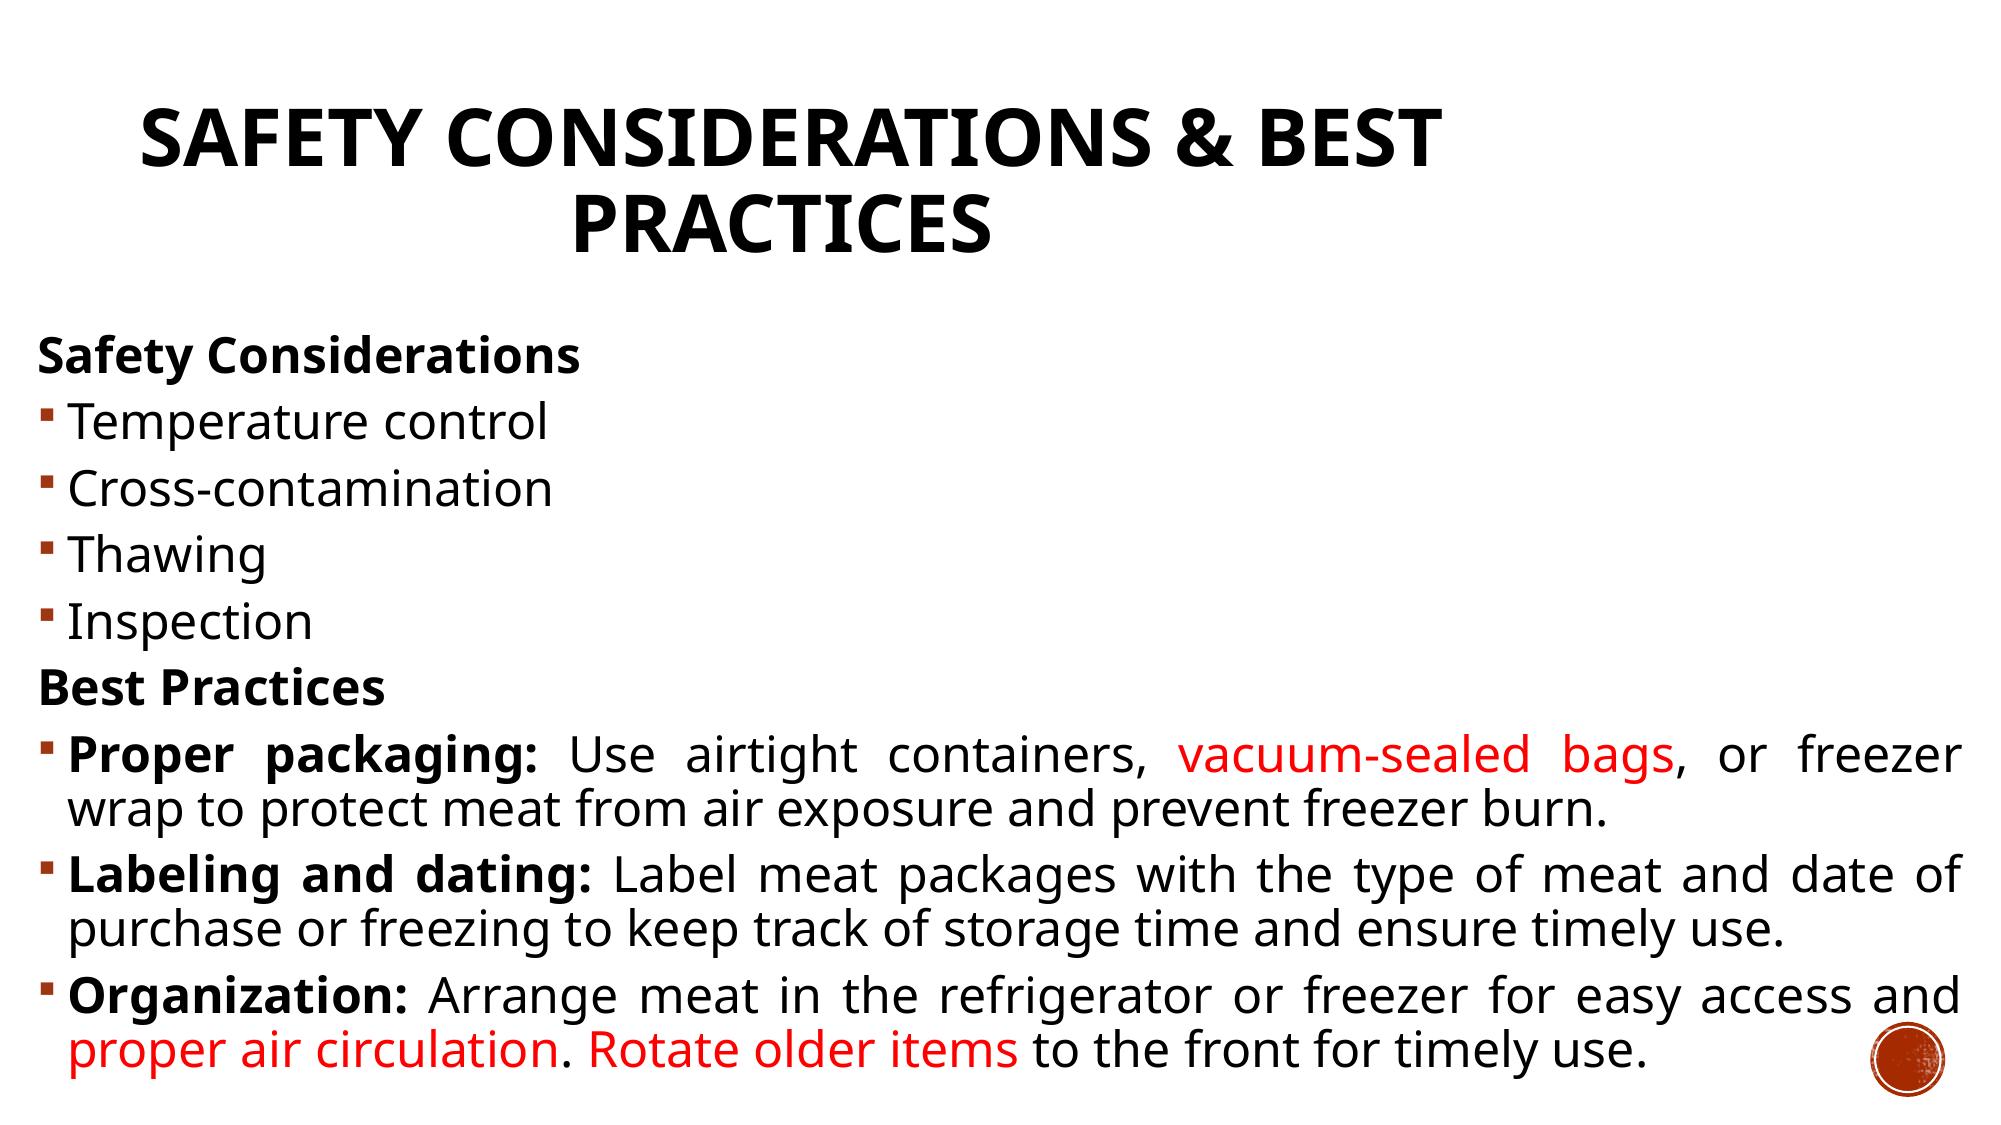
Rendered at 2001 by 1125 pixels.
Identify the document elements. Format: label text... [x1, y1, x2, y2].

list Safety Considerations Temperature control Cross-contamination Thawing Inspection Best Practices Proper packaging: Use airtight containers, vacuum-sealed bags, or freezer wrap to protect meat from air exposure and prevent freezer burn. Labeling and dating: Label meat packages with the type of meat and date of purchase or freezing to keep track of storage time and ensure timely use. Organization: Arrange meat in the refrigerator or freezer for easy access and proper air circulation. Rotate older items to the front for timely use. [22, 322, 1979, 1107]
title Safety Considerations & Best Practices [6, 89, 1578, 277]
